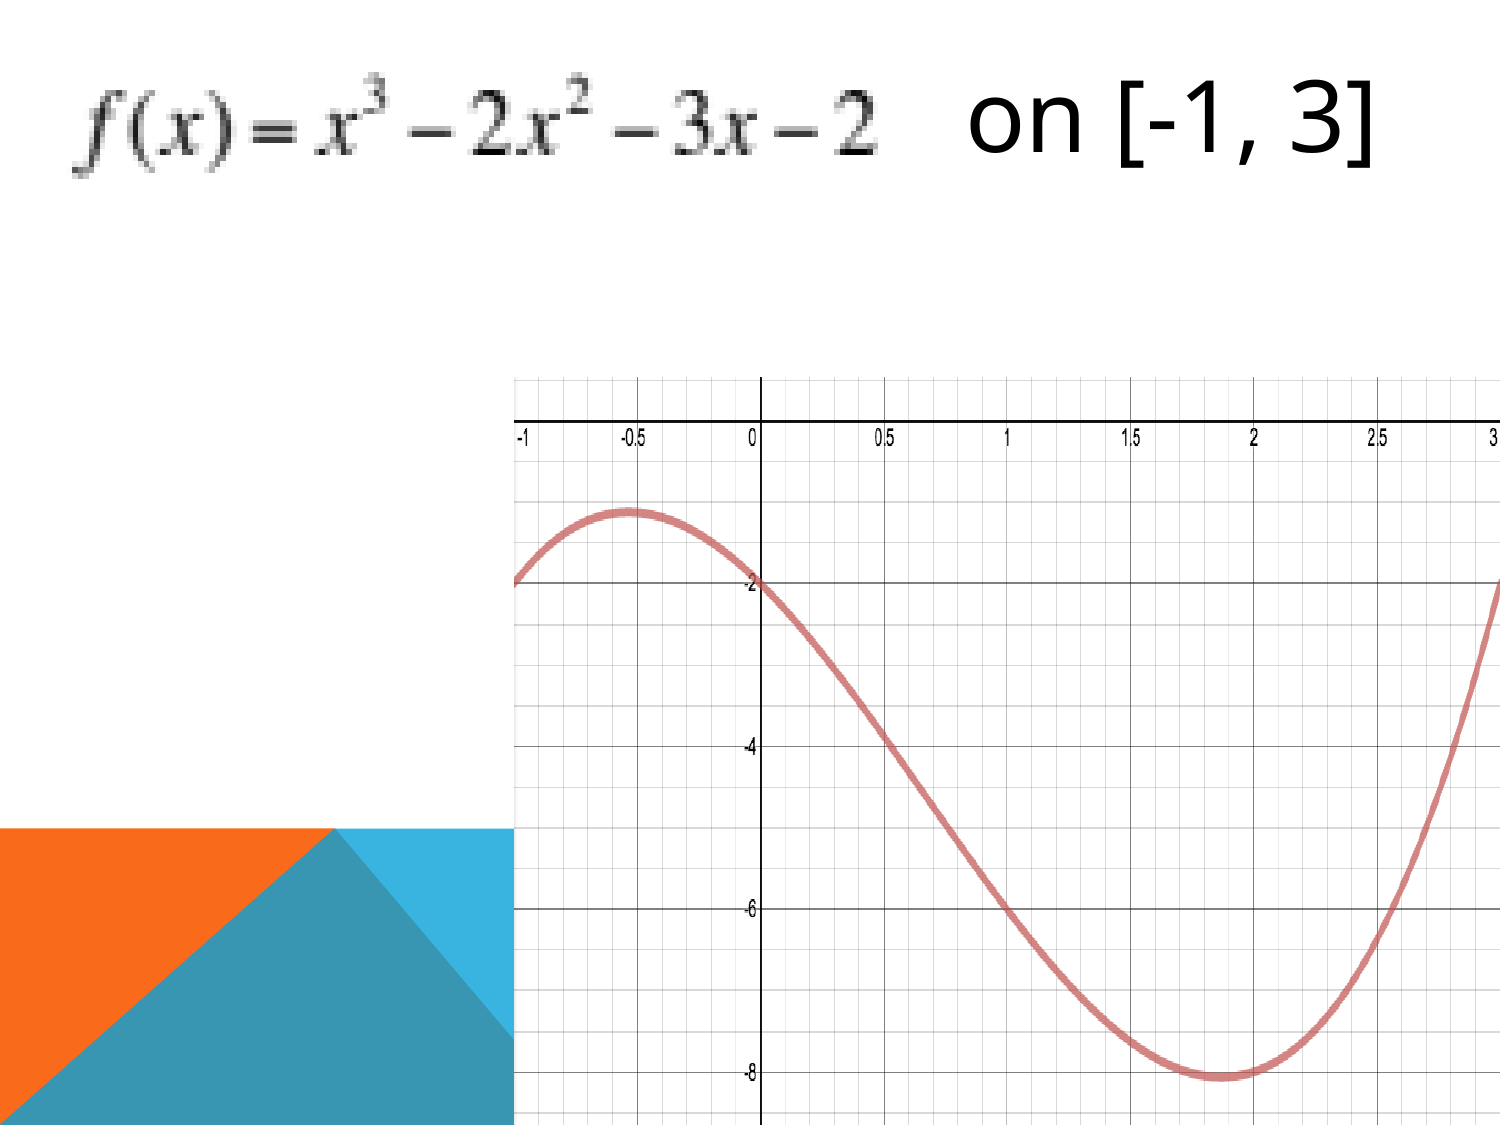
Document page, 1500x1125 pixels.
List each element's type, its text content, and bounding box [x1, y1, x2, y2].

picture [513, 376, 1500, 1125]
text_box on [-1, 3] [950, 44, 1394, 180]
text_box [62, 55, 885, 186]
